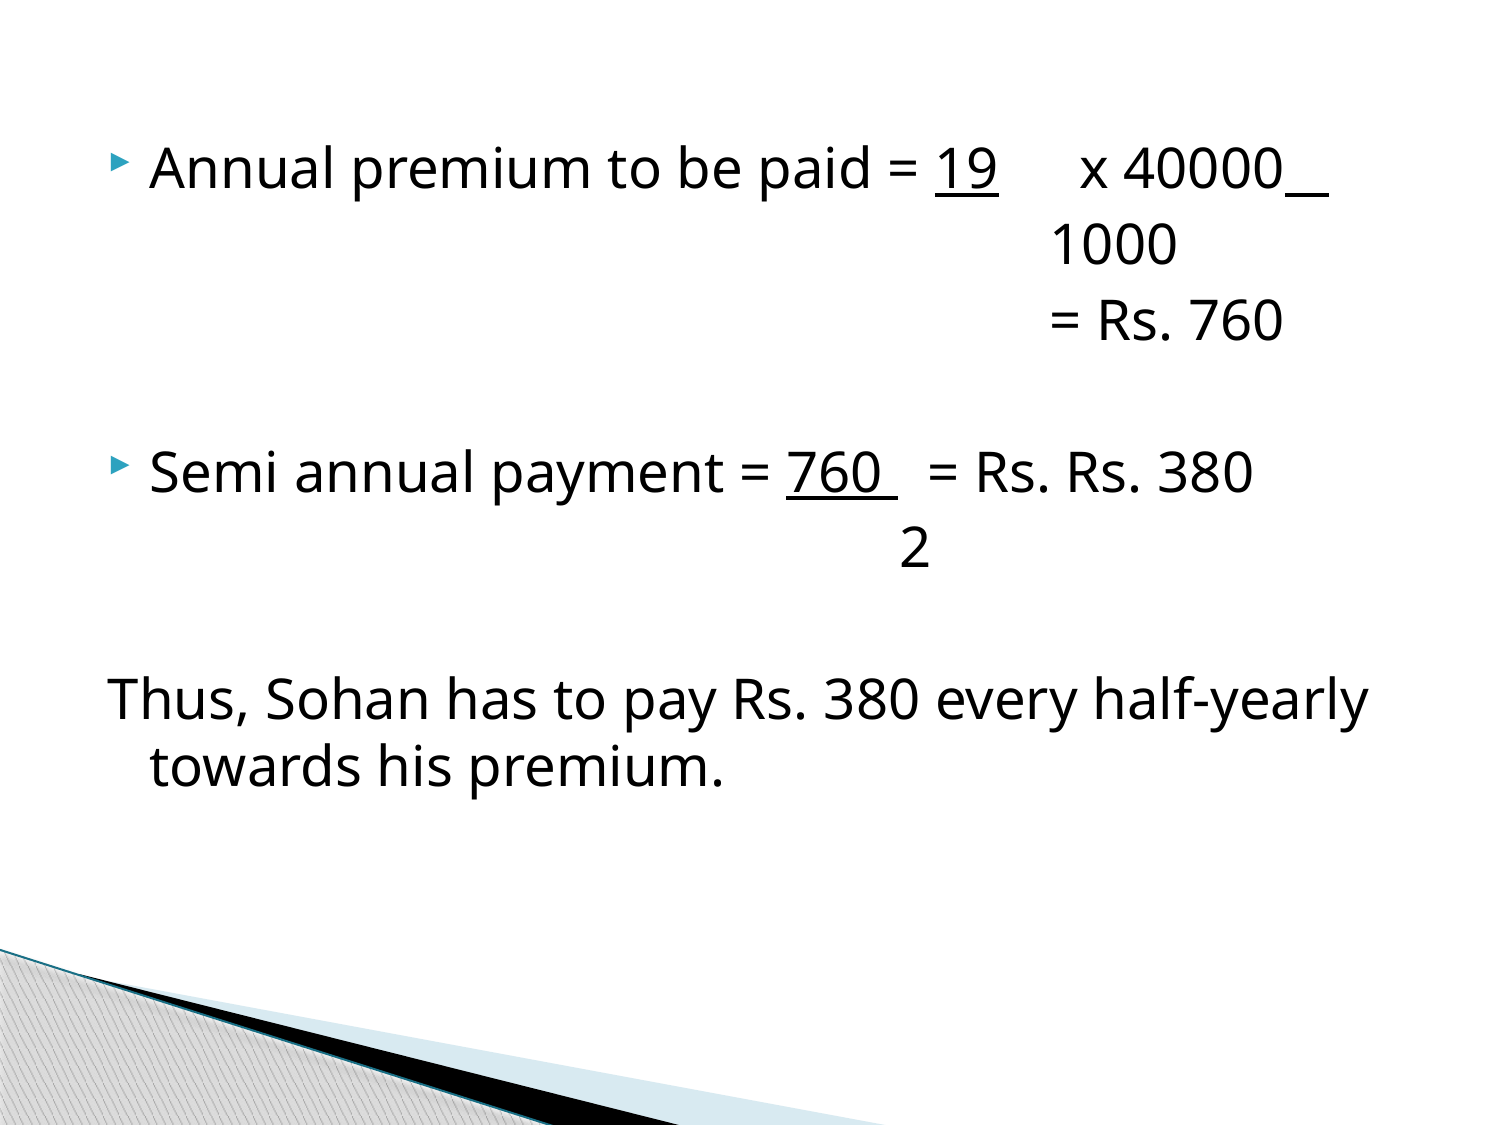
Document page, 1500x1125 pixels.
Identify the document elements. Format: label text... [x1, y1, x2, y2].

list Annual premium to be paid = 19 x 40000 1000 = Rs. 760 Semi annual payment = 760 = Rs. Rs. 380 2 Thus, Sohan has to pay Rs. 380 every half-yearly towards his premium. [75, 125, 1425, 1005]
